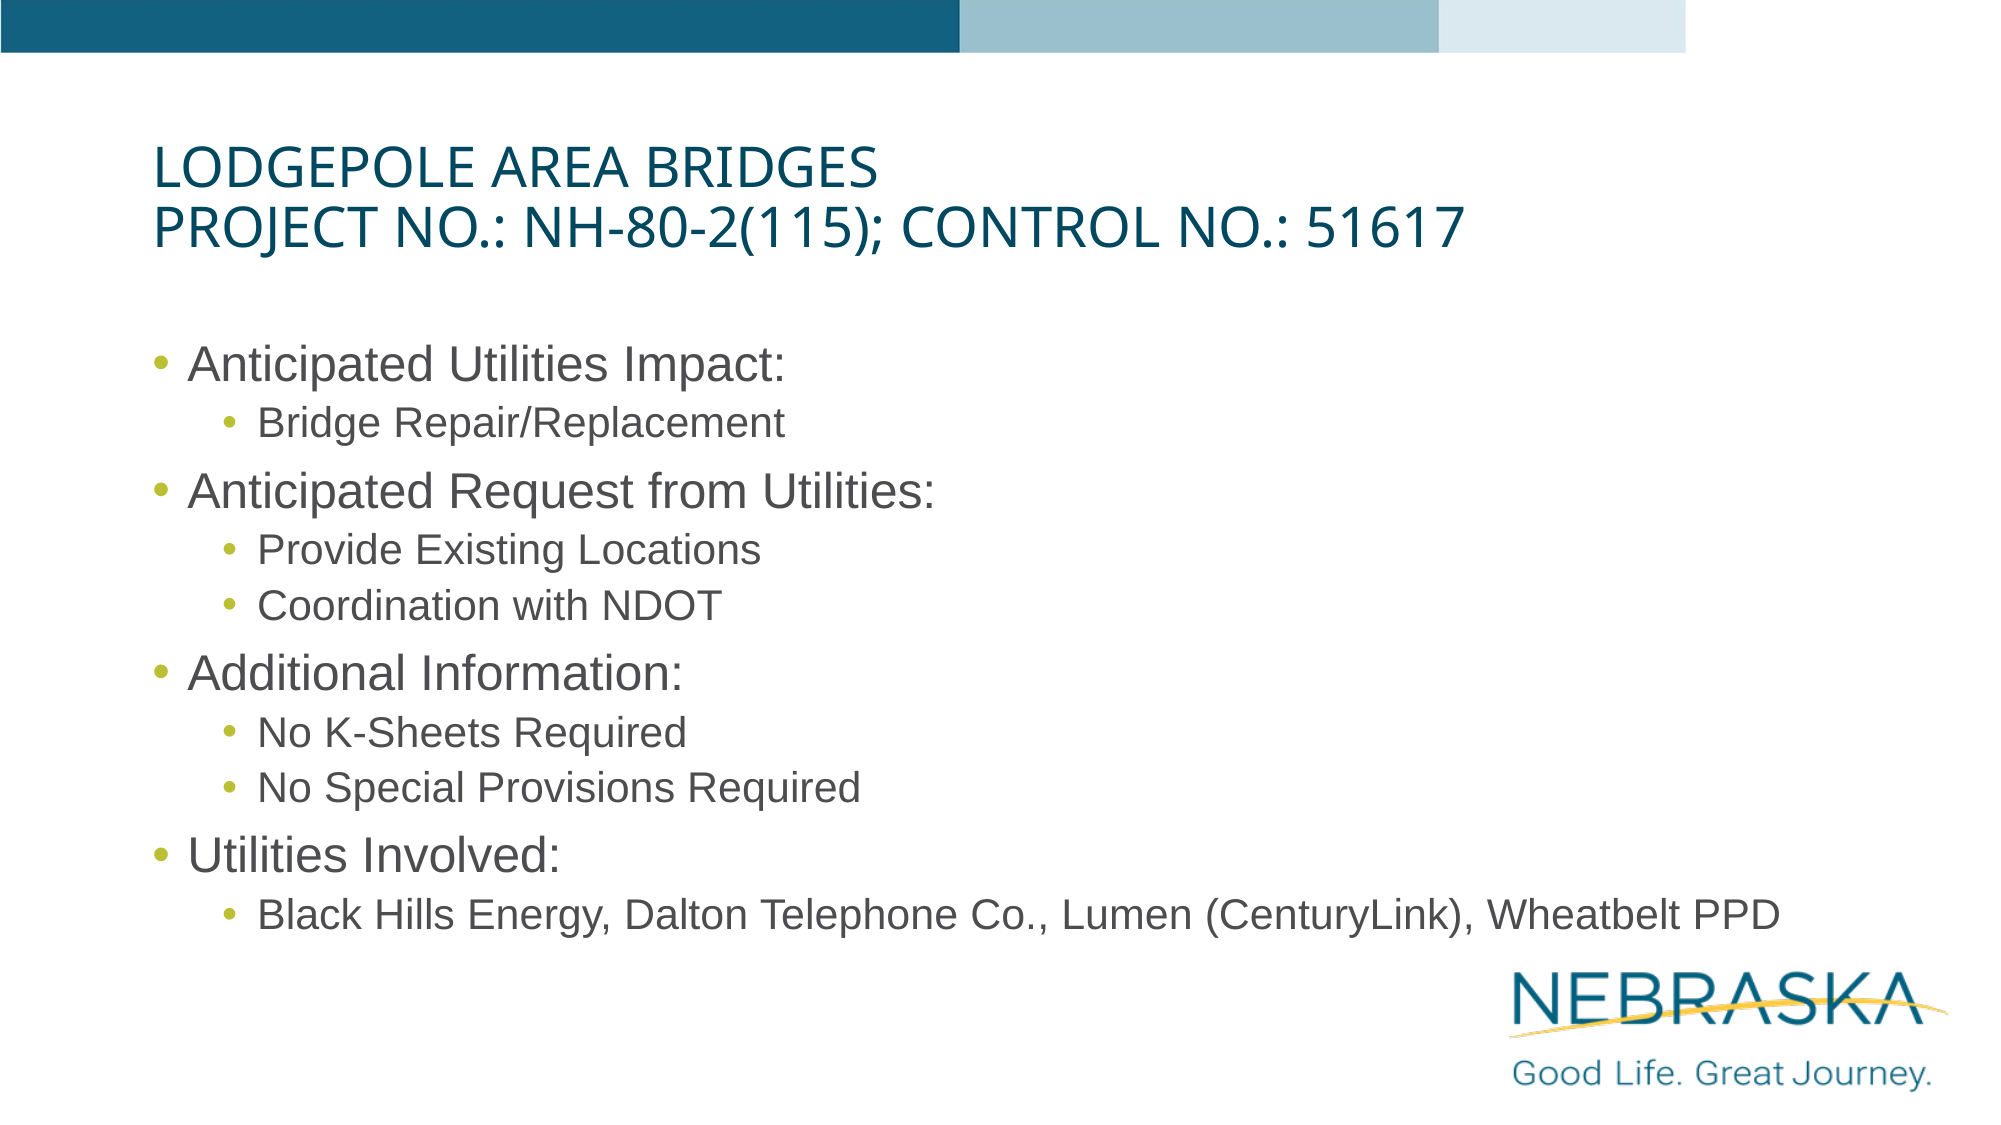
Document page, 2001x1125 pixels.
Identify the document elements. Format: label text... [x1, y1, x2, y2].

title Lodgepole Area Bridges Project No.: NH-80-2(115); Control No.: 51617 [137, 90, 1863, 309]
picture [0, 0, 2000, 53]
picture [1503, 970, 1954, 1099]
list Anticipated Utilities Impact: Bridge Repair/Replacement Anticipated Request from Utilities: Provide Existing Locations Coordination with NDOT Additional Information: No K-Sheets Required No Special Provisions Required Utilities Involved: Black Hills Energy, Dalton Telephone Co., Lumen (CenturyLink), Wheatbelt PPD [137, 330, 1863, 949]
